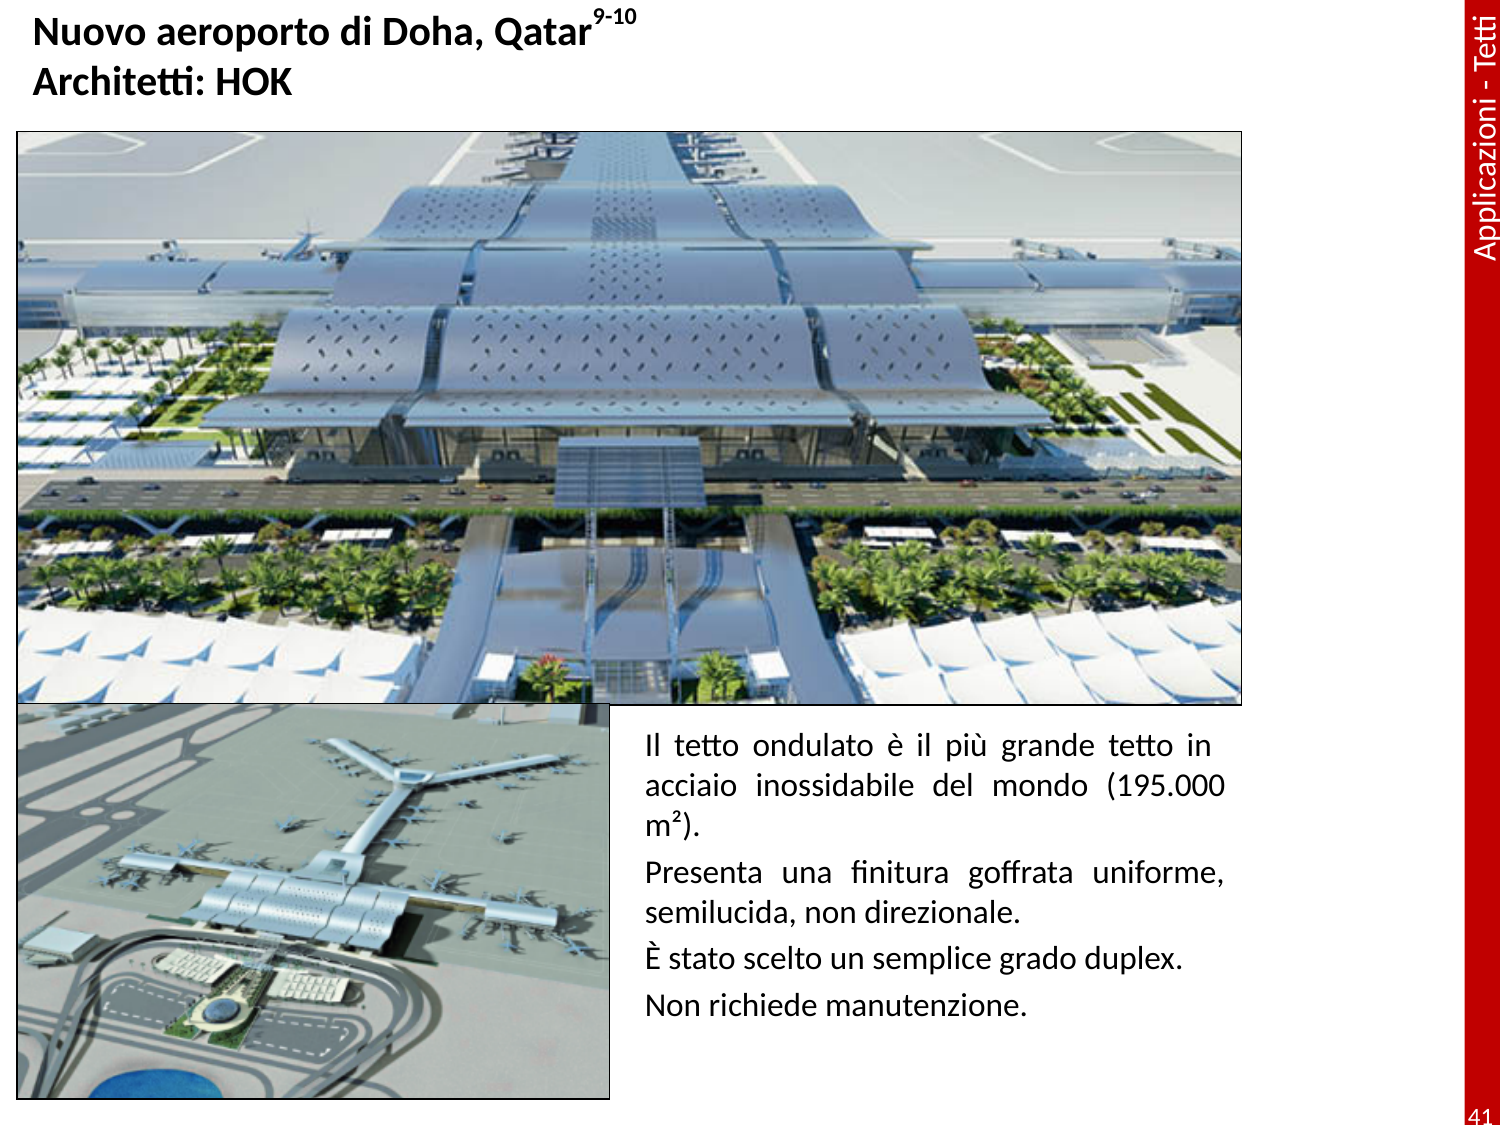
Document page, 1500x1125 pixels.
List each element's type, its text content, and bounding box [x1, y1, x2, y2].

list Il tetto ondulato è il più grande tetto in acciaio inossidabile del mondo (195.000 m²). Presenta una finitura goffrata uniforme, semilucida, non direzionale. È stato scelto un semplice grado duplex. Non richiede manutenzione. [629, 715, 1241, 1099]
title Nuovo aeroporto di Doha, Qatar9-10 Architetti: HOK [17, 17, 918, 112]
picture [17, 131, 1241, 1099]
slide_number 41 [1452, 1093, 1500, 1125]
